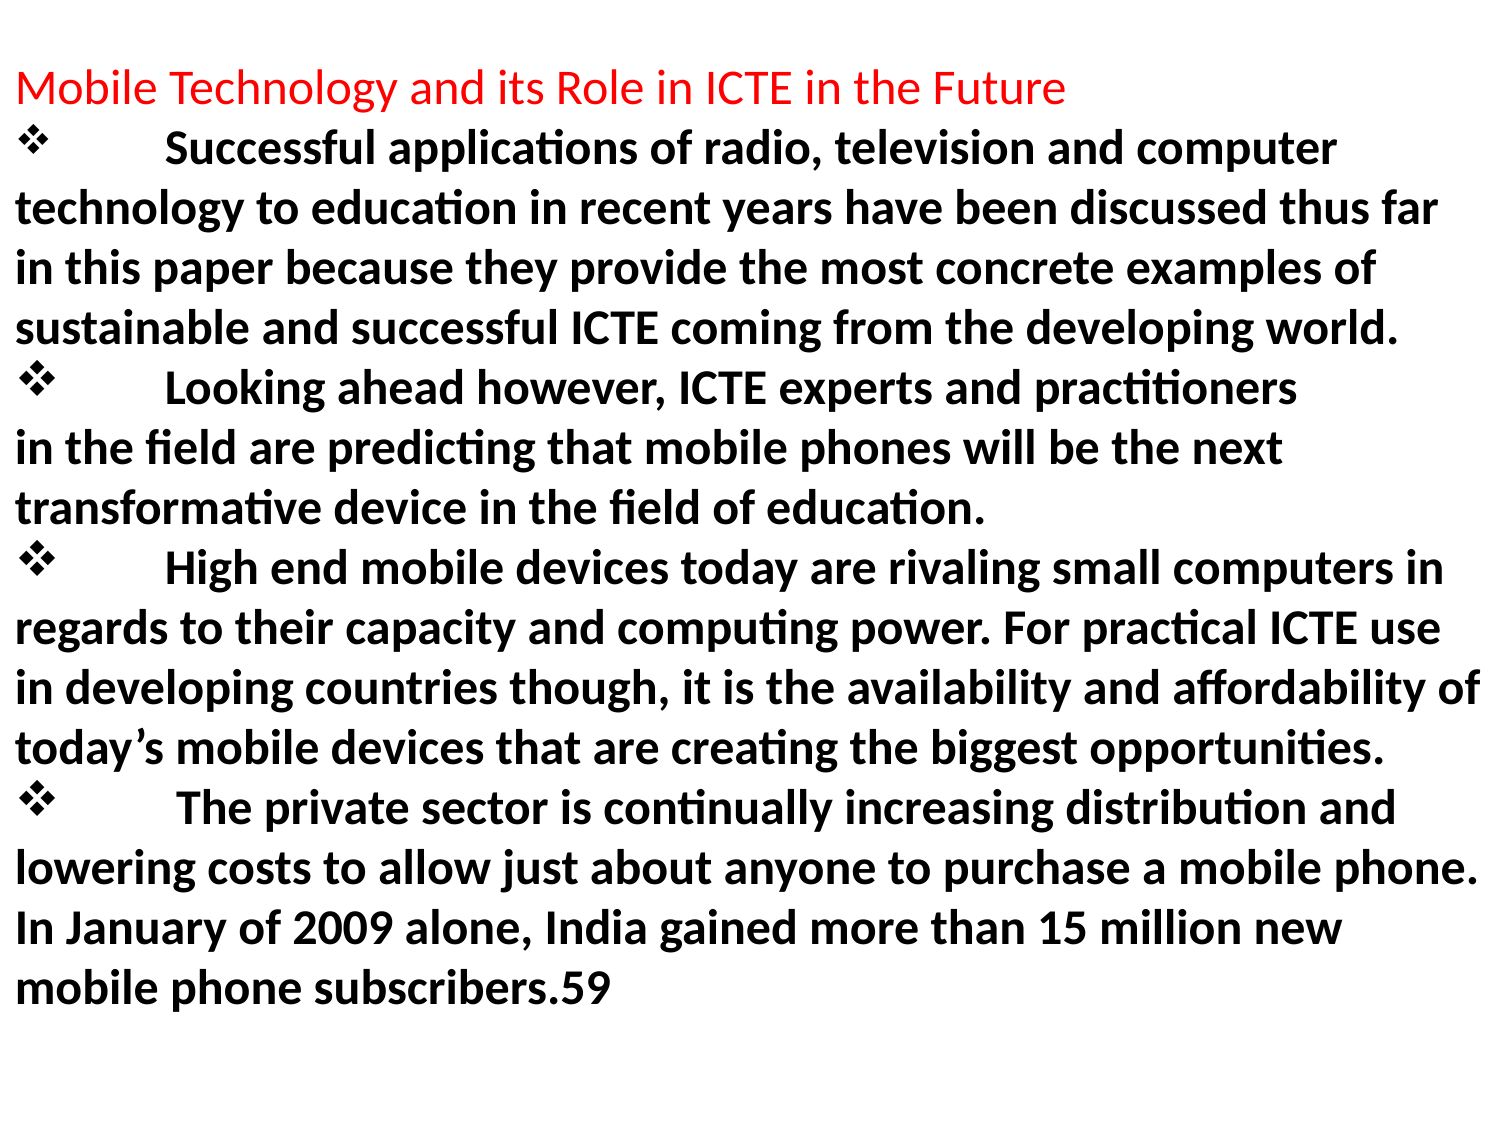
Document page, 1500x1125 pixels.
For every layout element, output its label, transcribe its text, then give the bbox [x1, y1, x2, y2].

text_box Mobile Technology and its Role in ICTE in the Future Successful applications of radio, television and computer technology to education in recent years have been discussed thus far in this paper because they provide the most concrete examples of sustainable and successful ICTE coming from the developing world. Looking ahead however, ICTE experts and practitioners in the field are predicting that mobile phones will be the next transformative device in the field of education. High end mobile devices today are rivaling small computers in regards to their capacity and computing power. For practical ICTE use in developing countries though, it is the availability and affordability of today’s mobile devices that are creating the biggest opportunities. The private sector is continually increasing distribution and lowering costs to allow just about anyone to purchase a mobile phone. In January of 2009 alone, India gained more than 15 million new mobile phone subscribers.59 [0, 46, 1500, 1022]
